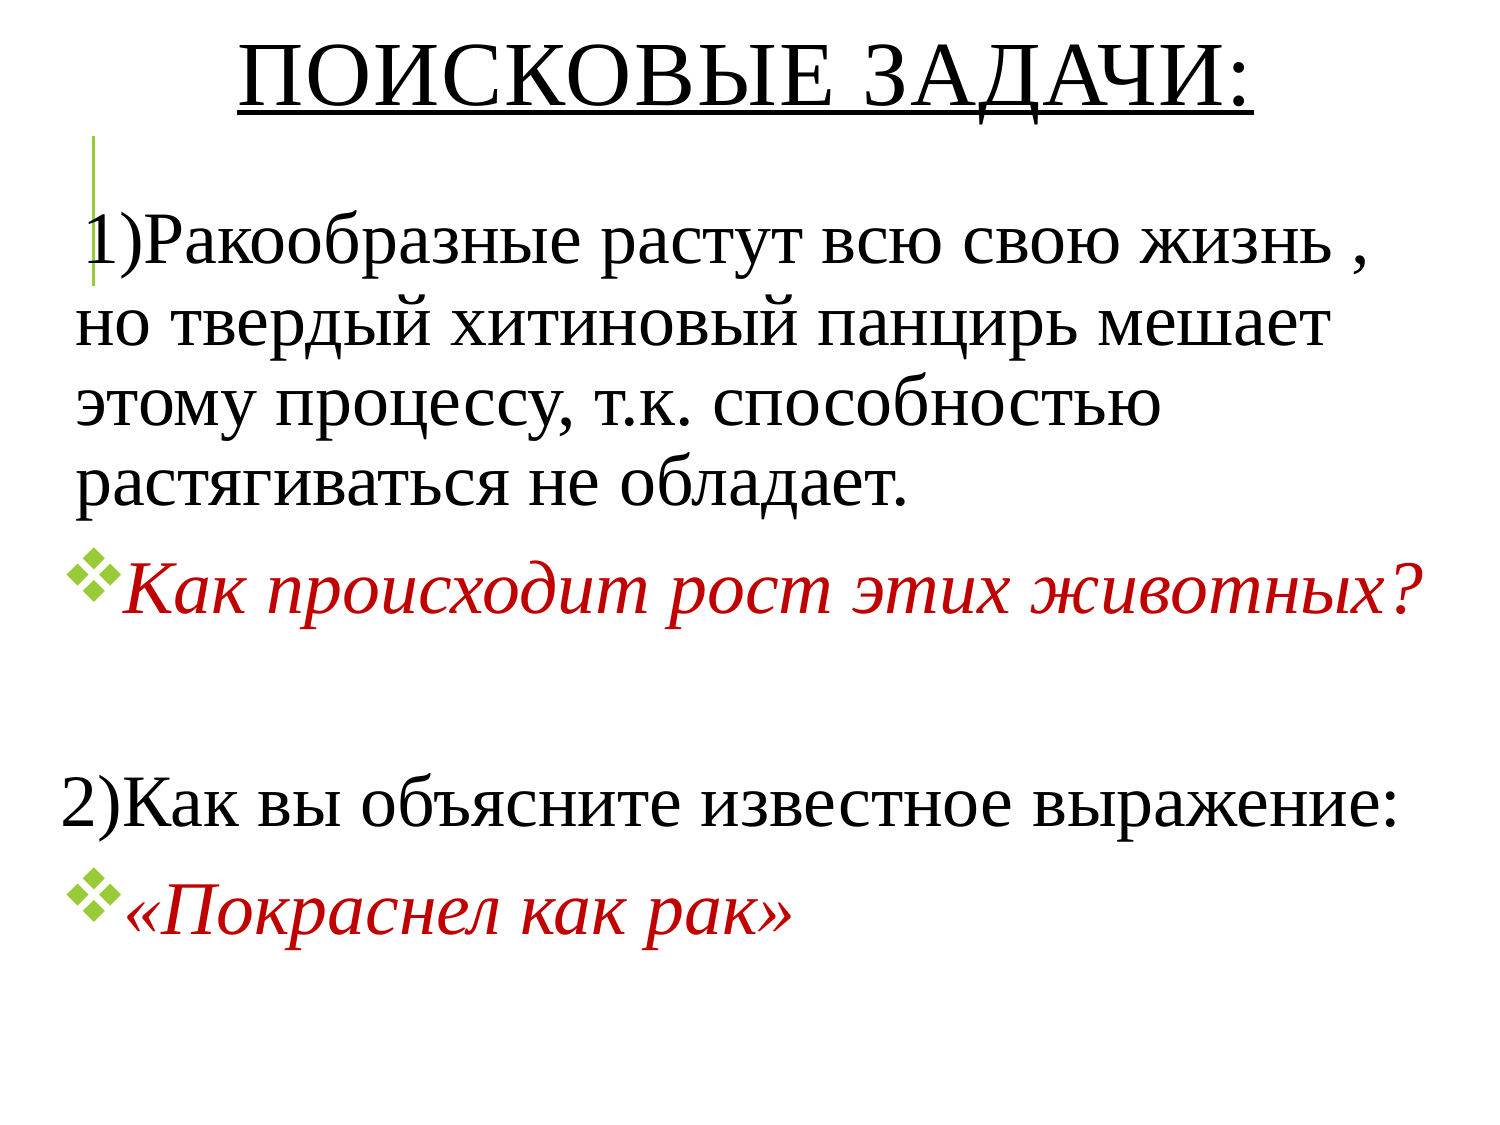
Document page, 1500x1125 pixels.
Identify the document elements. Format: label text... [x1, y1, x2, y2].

title ПОИСКОВые Задачи: [147, 4, 1344, 153]
list 1)Ракообразные растут всю свою жизнь , но твердый хитиновый панцирь мешает этому процессу, т.к. способностью растягиваться не обладает. Как происходит рост этих животных? 2)Как вы объясните известное выражение: «Покраснел как рак» [53, 184, 1459, 1035]
